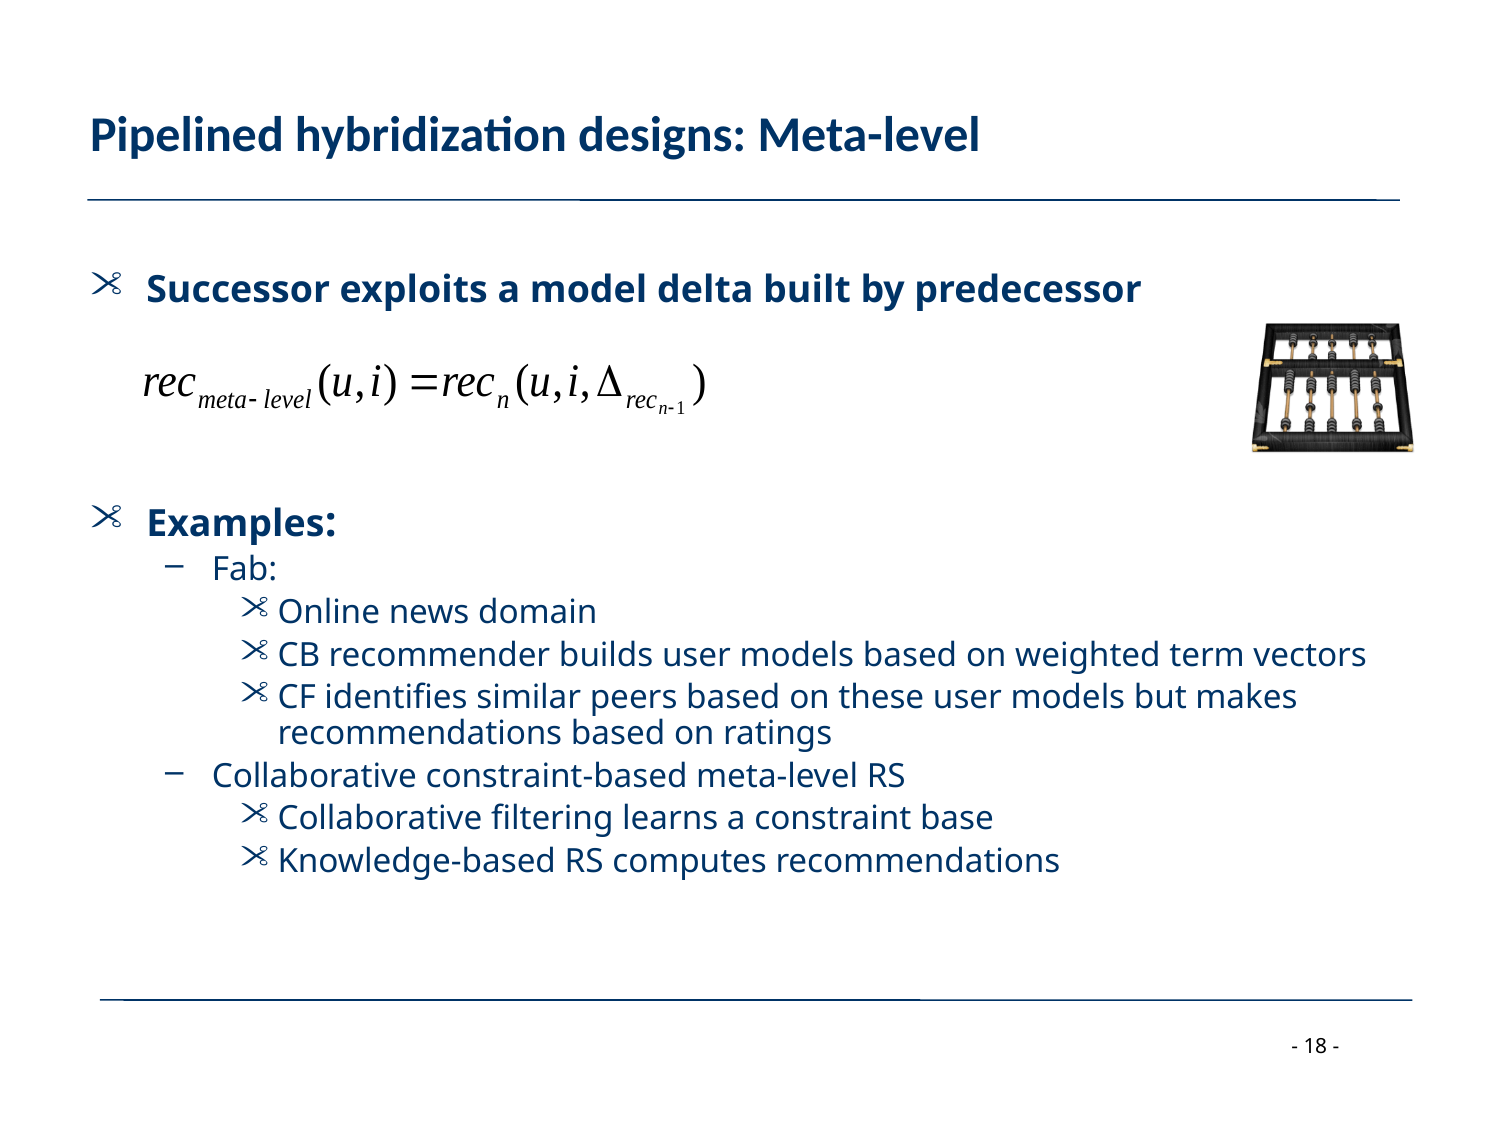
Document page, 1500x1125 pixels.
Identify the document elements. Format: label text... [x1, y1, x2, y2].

picture [1250, 306, 1415, 472]
list Successor exploits a model delta built by predecessor Examples: Fab: Online news domain CB recommender builds user models based on weighted term vectors CF identifies similar peers based on these user models but makes recommendations based on ratings Collaborative constraint-based meta-level RS Collaborative filtering learns a constraint base Knowledge-based RS computes recommendations [74, 262, 1426, 1006]
title Pipelined hybridization designs: Meta-level [74, 37, 1426, 226]
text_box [135, 349, 715, 424]
